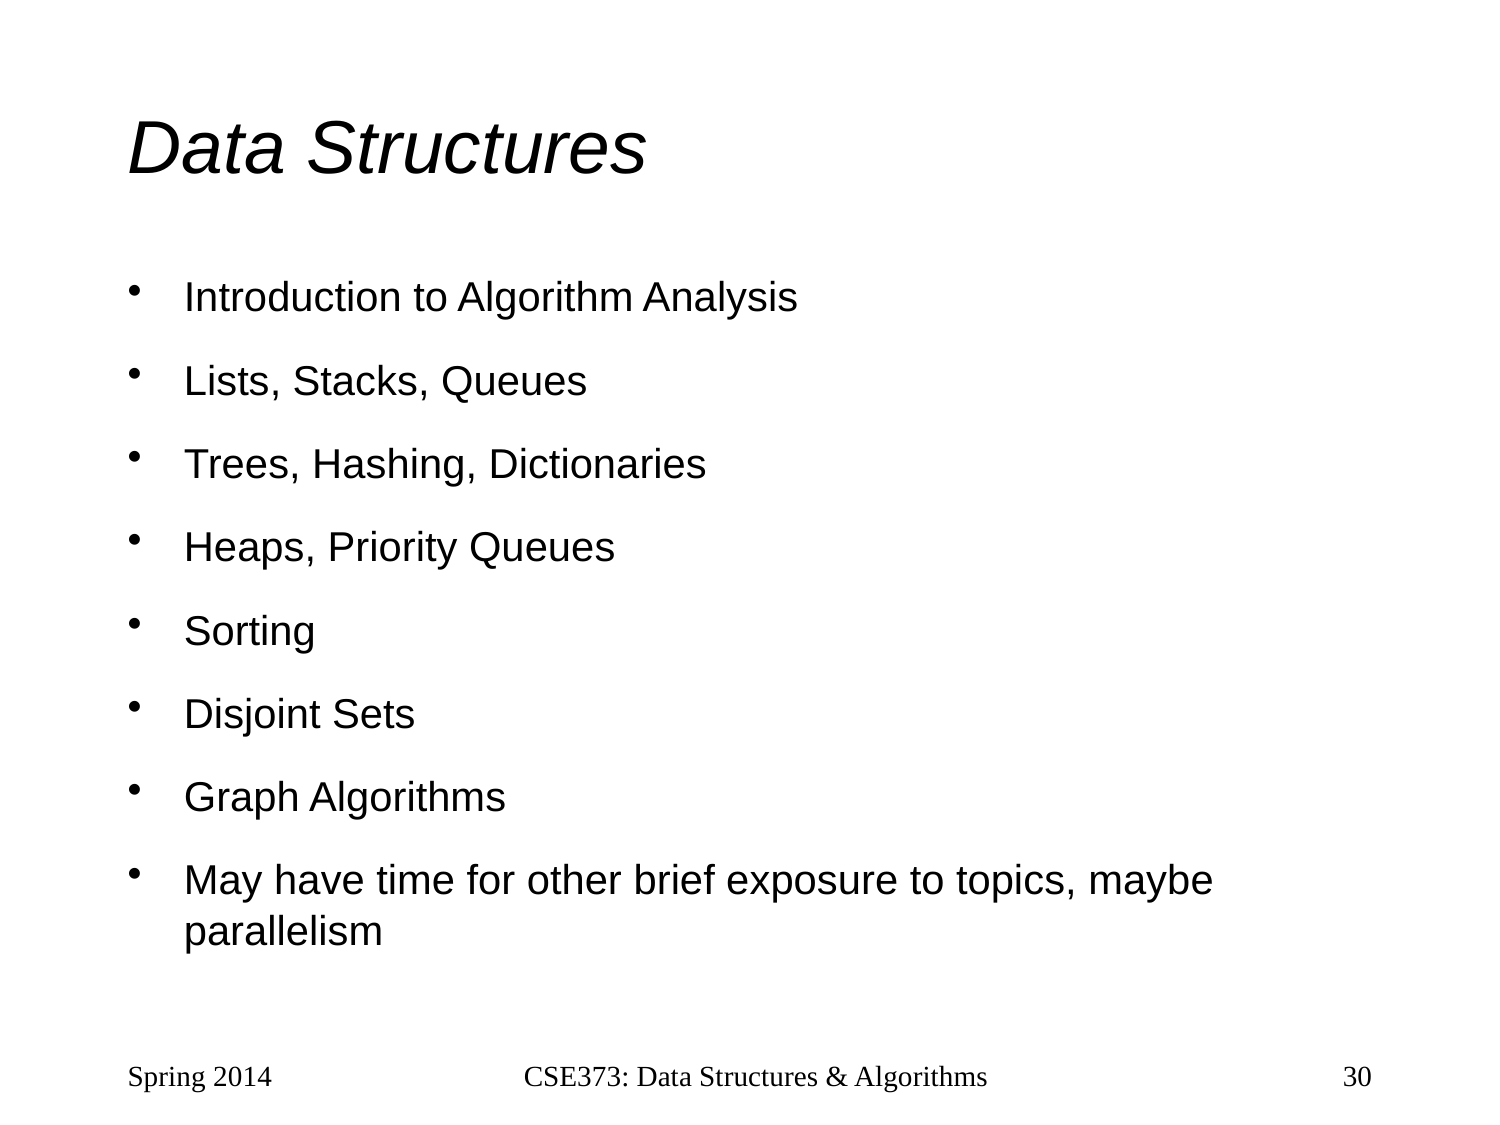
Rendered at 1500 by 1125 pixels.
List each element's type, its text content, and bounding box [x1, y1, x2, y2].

slide_number 30 [1074, 1049, 1388, 1125]
footer CSE373: Data Structures & Algorithms [474, 1049, 1038, 1125]
list Introduction to Algorithm Analysis Lists, Stacks, Queues Trees, Hashing, Dictionaries Heaps, Priority Queues Sorting Disjoint Sets Graph Algorithms May have time for other brief exposure to topics, maybe parallelism [112, 262, 1438, 1001]
title Data Structures [112, 49, 1388, 238]
slide_number Spring 2014 [112, 1049, 426, 1125]
